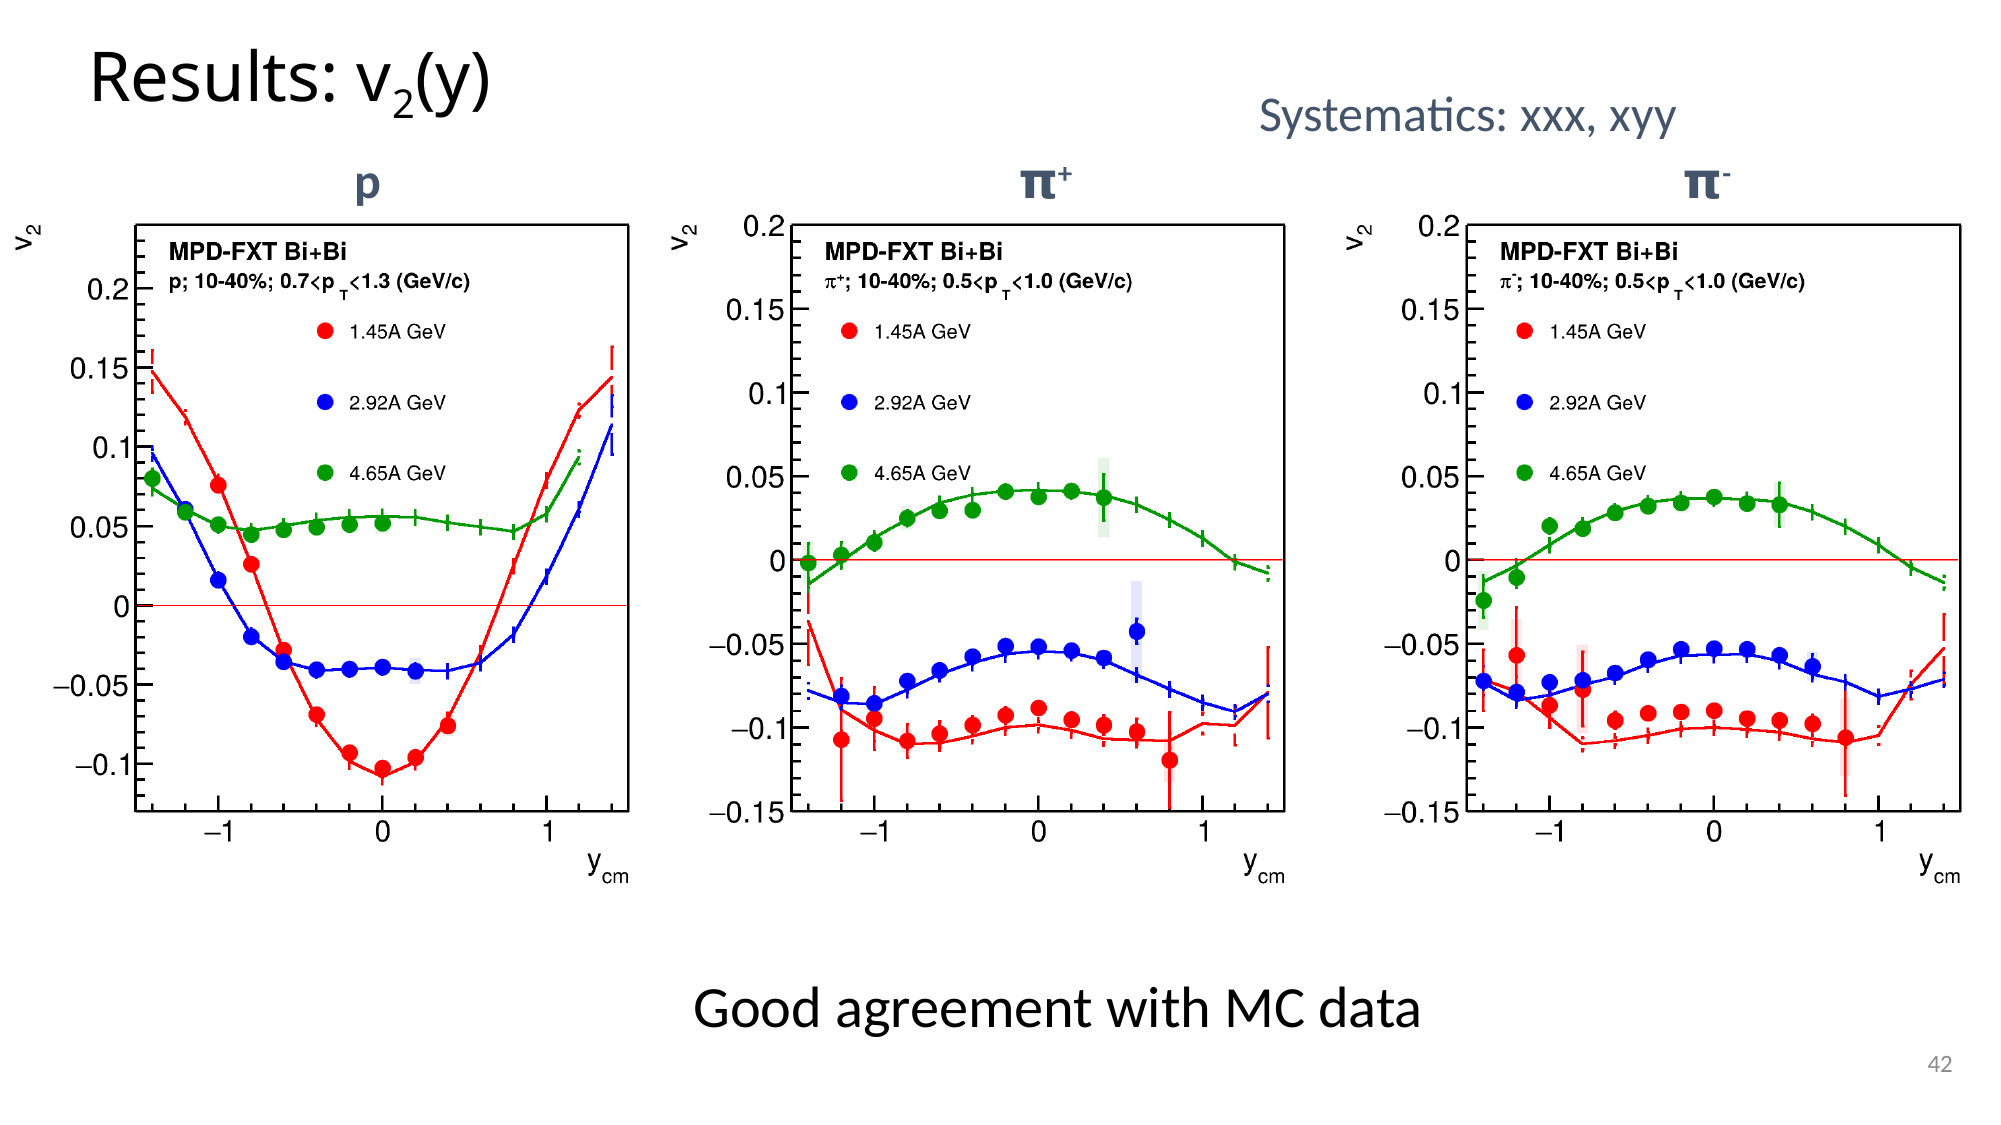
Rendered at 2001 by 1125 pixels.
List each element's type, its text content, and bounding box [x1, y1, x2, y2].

text_box 𝝿- [1662, 128, 1783, 189]
picture [1335, 189, 1993, 896]
text_box 𝝿+ [998, 128, 1119, 189]
slide_number <number> [1853, 1019, 1973, 1106]
text_box p [334, 128, 455, 189]
picture [4, 189, 1317, 896]
list Good agreement with MC data [381, 956, 1736, 1066]
title Results: v2(y) [68, 13, 1932, 140]
text_box Systematics: xxx, xyy [1239, 61, 1974, 162]
